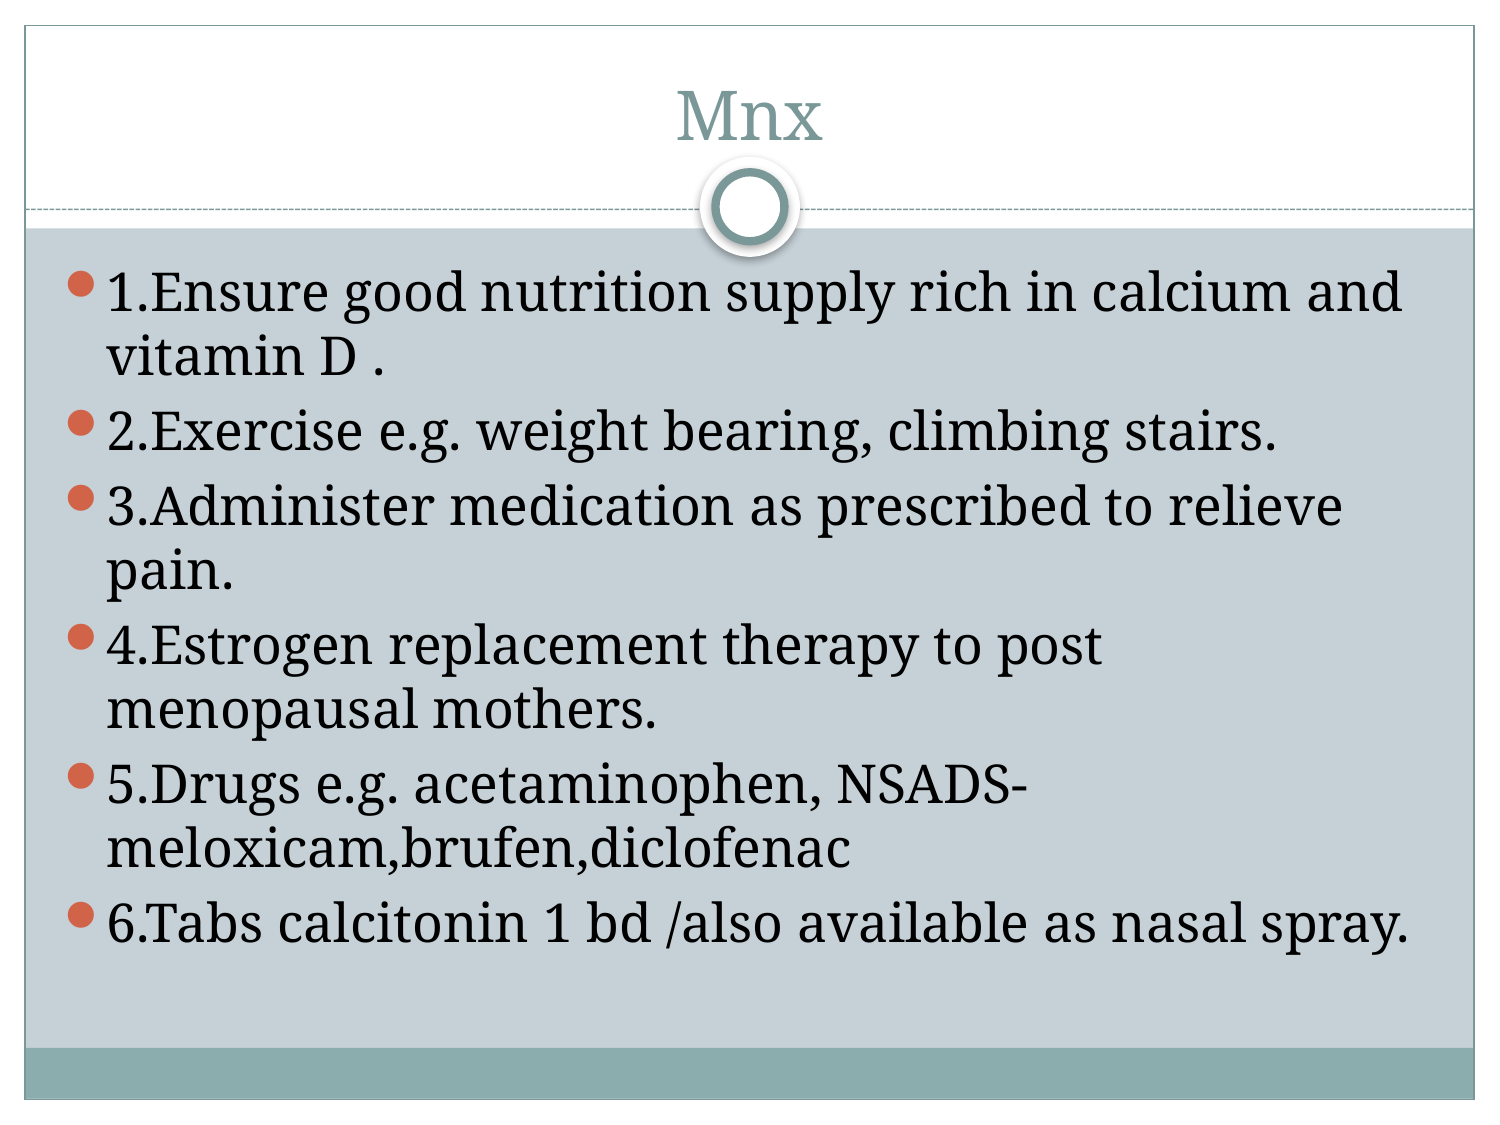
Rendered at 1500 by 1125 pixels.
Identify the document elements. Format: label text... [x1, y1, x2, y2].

title Mnx [49, 37, 1450, 162]
list 1.Ensure good nutrition supply rich in calcium and vitamin D . 2.Exercise e.g. weight bearing, climbing stairs. 3.Administer medication as prescribed to relieve pain. 4.Estrogen replacement therapy to post menopausal mothers. 5.Drugs e.g. acetaminophen, NSADS-meloxicam,brufen,diclofenac 6.Tabs calcitonin 1 bd /also available as nasal spray. [49, 250, 1445, 1001]
